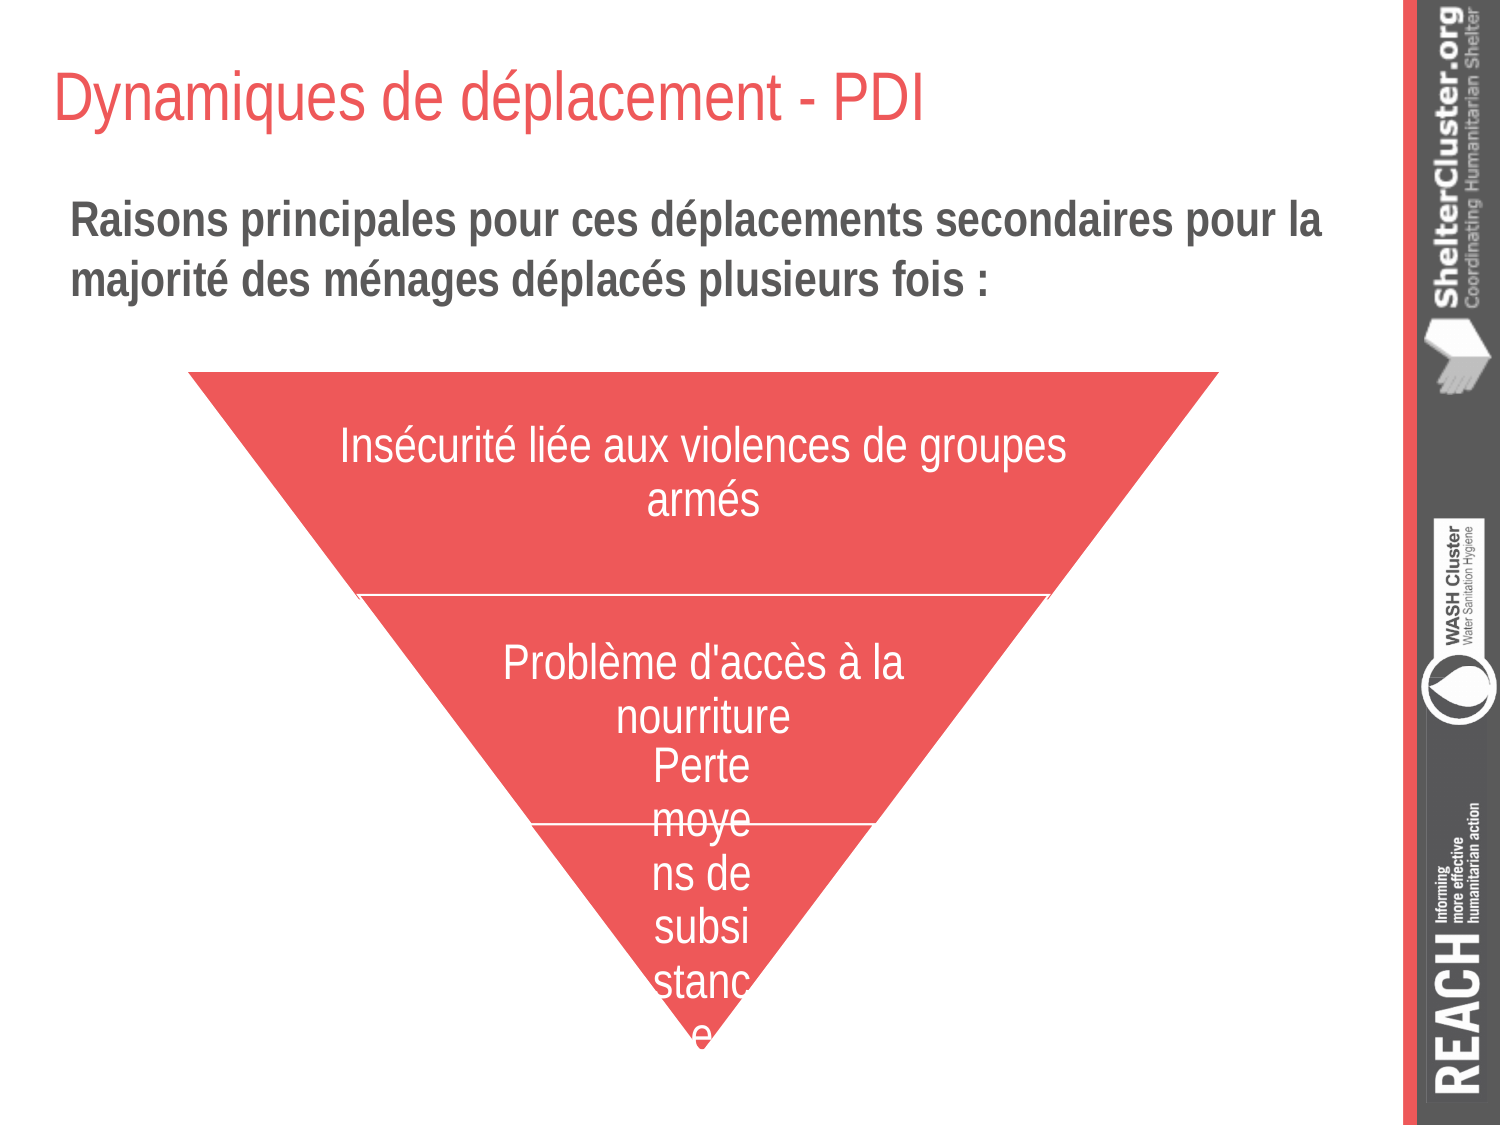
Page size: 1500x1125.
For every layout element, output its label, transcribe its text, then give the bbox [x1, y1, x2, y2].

picture [1264, 7, 1500, 394]
text_box Raisons principales pour ces déplacements secondaires pour la majorité des ménages déplacés plusieurs fois : [55, 179, 1343, 314]
title Dynamiques de déplacement - PDI [38, 43, 1343, 154]
picture [1355, 519, 1500, 1103]
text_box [185, 370, 1222, 1060]
